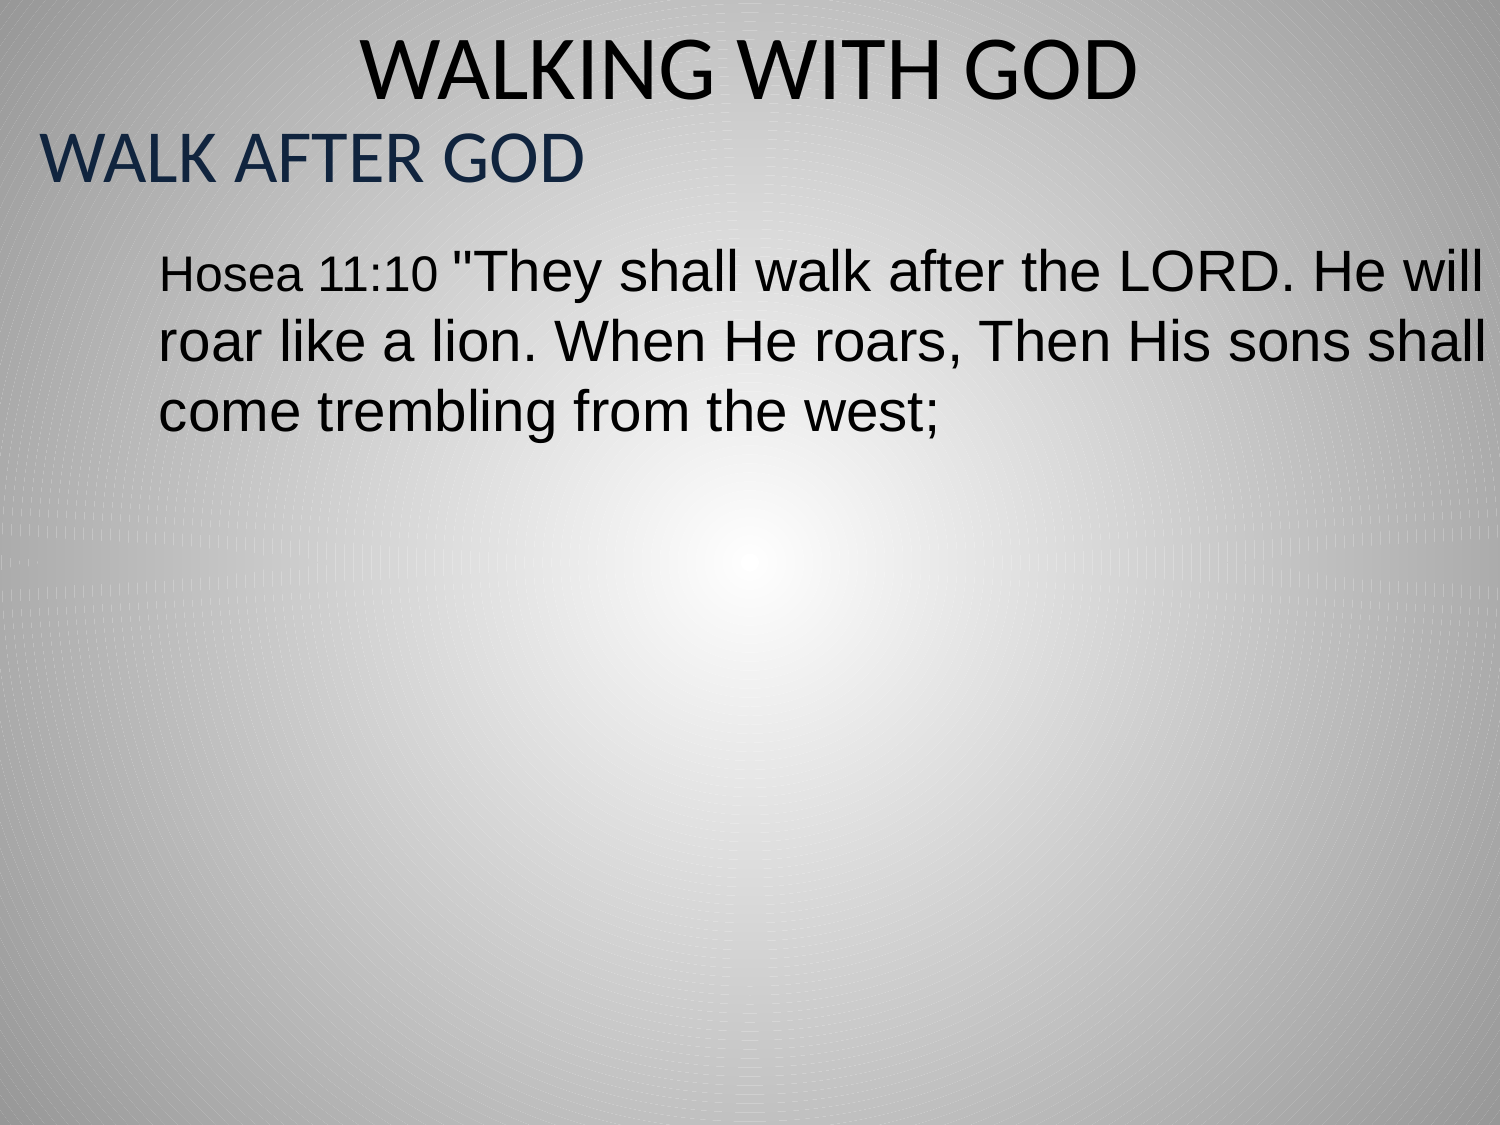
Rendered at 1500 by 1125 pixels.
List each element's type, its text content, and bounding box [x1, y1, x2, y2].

text_box Hosea 11:10 "They shall walk after the LORD. He will roar like a lion. When He roars, Then His sons shall come trembling from the west; [143, 226, 1500, 451]
subtitle WALK AFTER GOD [24, 99, 1075, 388]
title WALKING WITH GOD [112, 0, 1388, 150]
